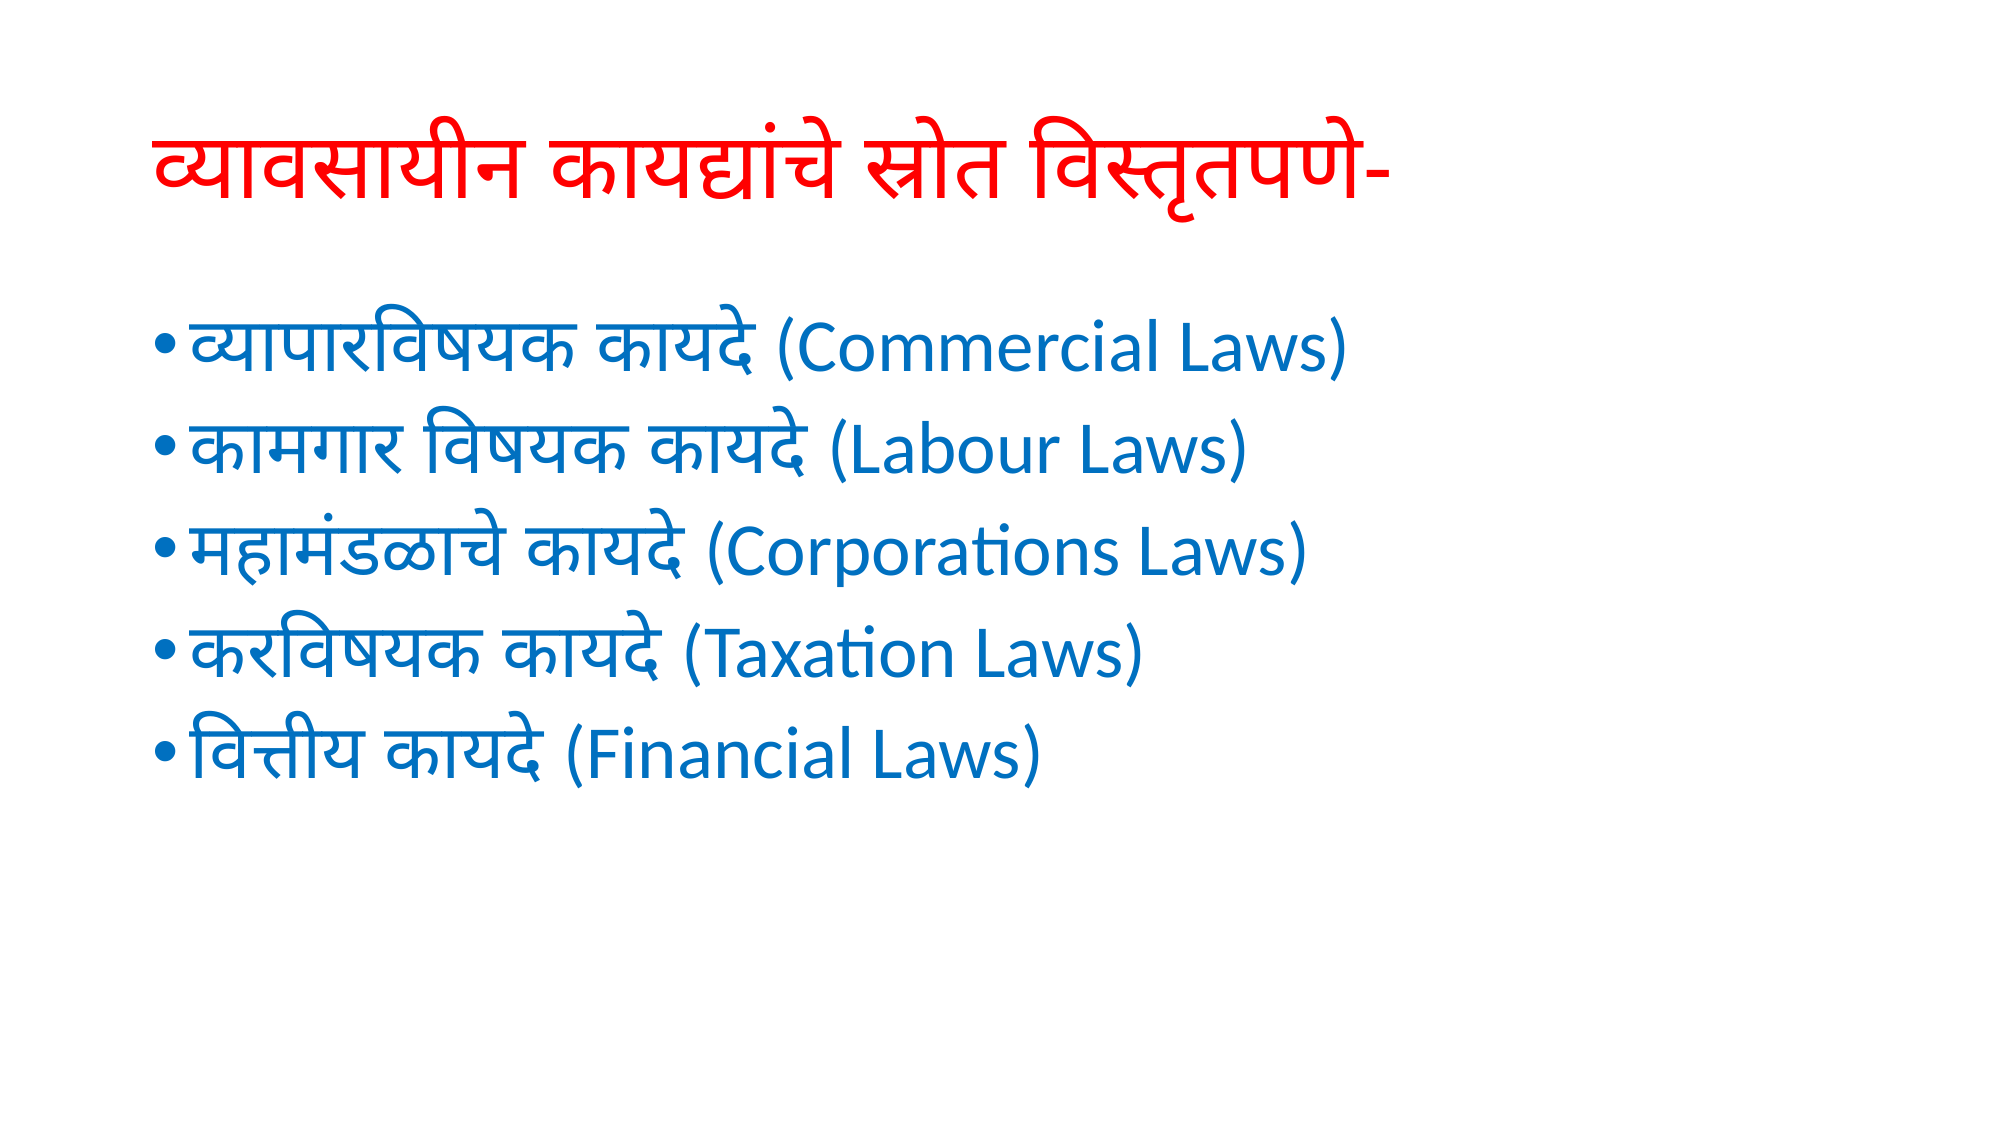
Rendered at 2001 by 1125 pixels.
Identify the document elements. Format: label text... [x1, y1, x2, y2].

title व्यावसायीन कायद्यांचे स्रोत विस्तृतपणे- [137, 59, 1863, 278]
list व्यापारविषयक कायदे (Commercial Laws) कामगार विषयक कायदे (Labour Laws) महामंडळाचे कायदे (Corporations Laws) करविषयक कायदे (Taxation Laws) वित्तीय कायदे (Financial Laws) [137, 299, 1863, 1014]
